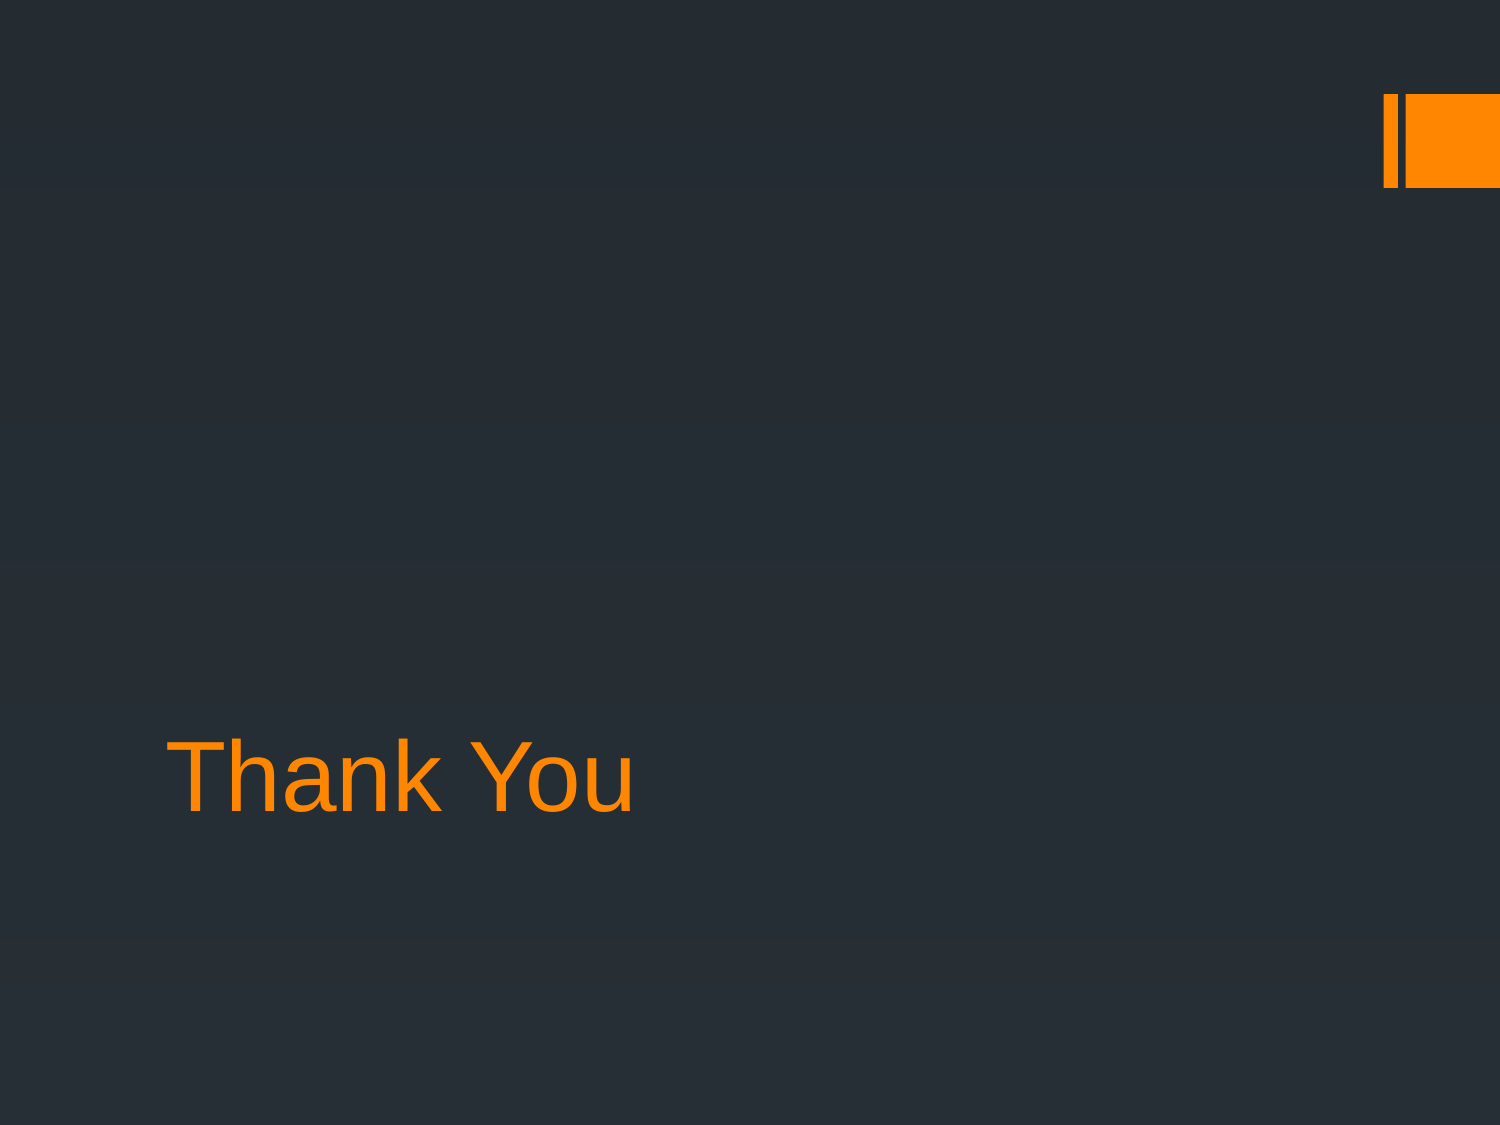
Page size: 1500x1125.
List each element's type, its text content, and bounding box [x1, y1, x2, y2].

title Thank You [150, 412, 1350, 839]
